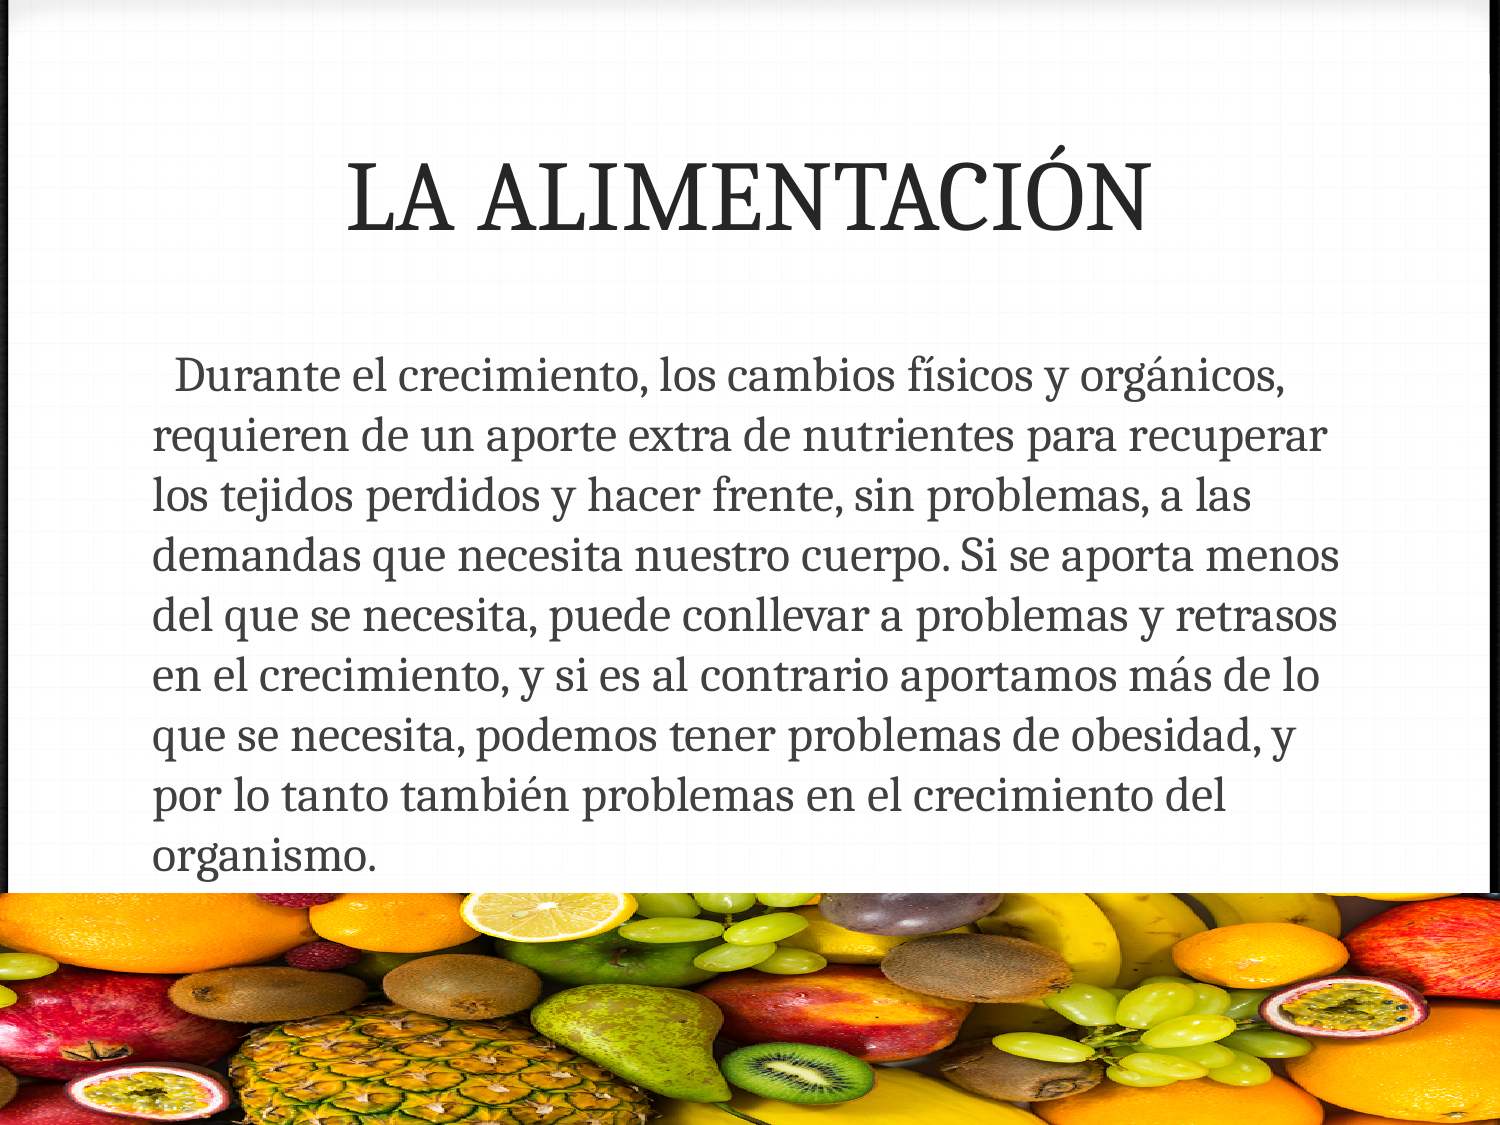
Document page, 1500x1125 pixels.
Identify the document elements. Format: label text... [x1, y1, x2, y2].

title LA ALIMENTACIÓN [90, 71, 1410, 309]
picture [0, 0, 1500, 1125]
list Durante el crecimiento, los cambios físicos y orgánicos, requieren de un aporte extra de nutrientes para recuperar los tejidos perdidos y hacer frente, sin problemas, a las demandas que necesita nuestro cuerpo. Si se aporta menos del que se necesita, puede conllevar a problemas y retrasos en el crecimiento, y si es al contrario aportamos más de lo que se necesita, podemos tener problemas de obesidad, y por lo tanto también problemas en el crecimiento del organismo. [137, 334, 1363, 889]
